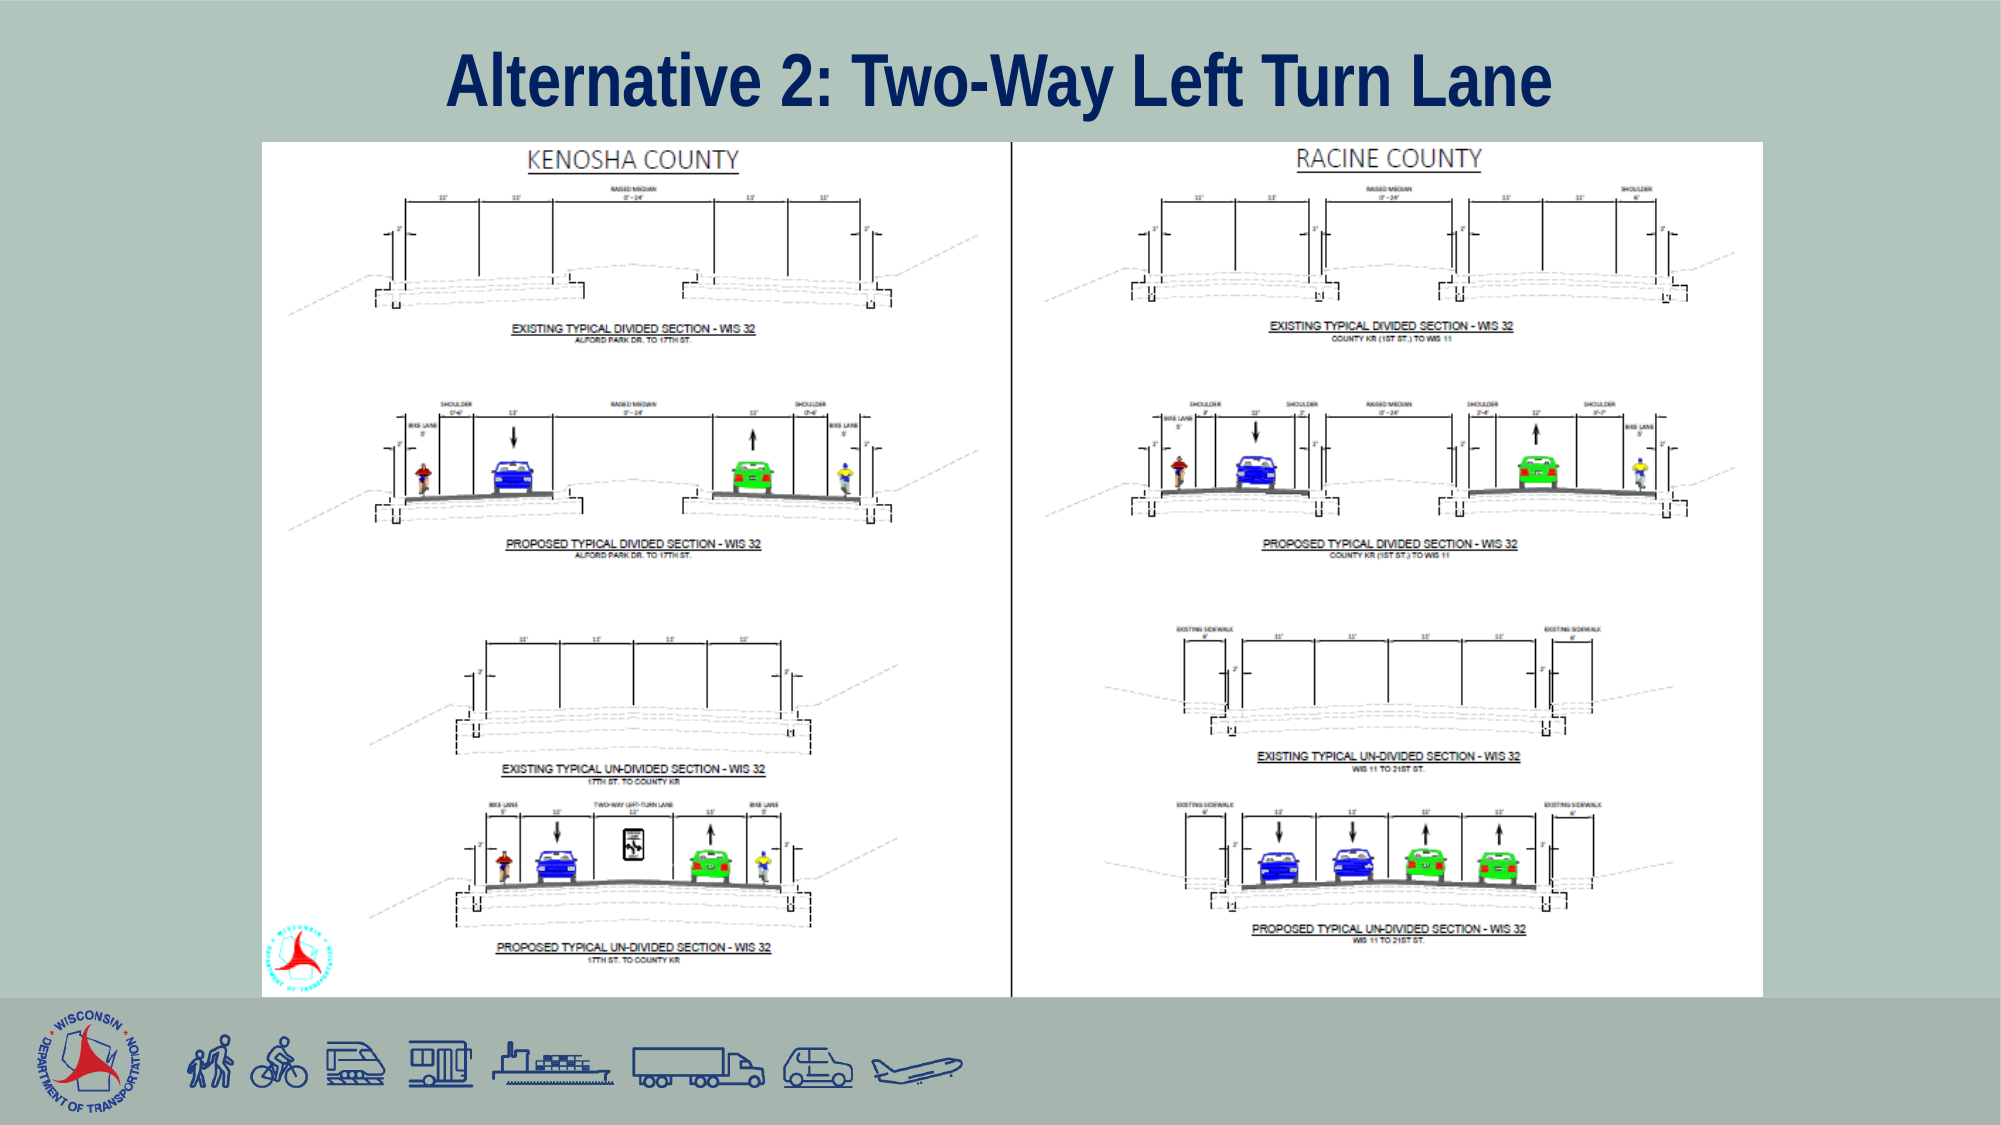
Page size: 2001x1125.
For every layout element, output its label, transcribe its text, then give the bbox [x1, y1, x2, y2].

picture [37, 1010, 140, 1113]
text_box Alternative 2: Two-Way Left Turn Lane [430, 24, 1570, 130]
picture [783, 1047, 853, 1088]
picture [632, 1047, 765, 1088]
picture [187, 1034, 234, 1088]
picture [491, 1039, 614, 1100]
picture [250, 1036, 308, 1088]
picture [312, 1038, 399, 1088]
picture [262, 142, 1763, 997]
picture [871, 1057, 963, 1085]
picture [403, 1037, 477, 1090]
